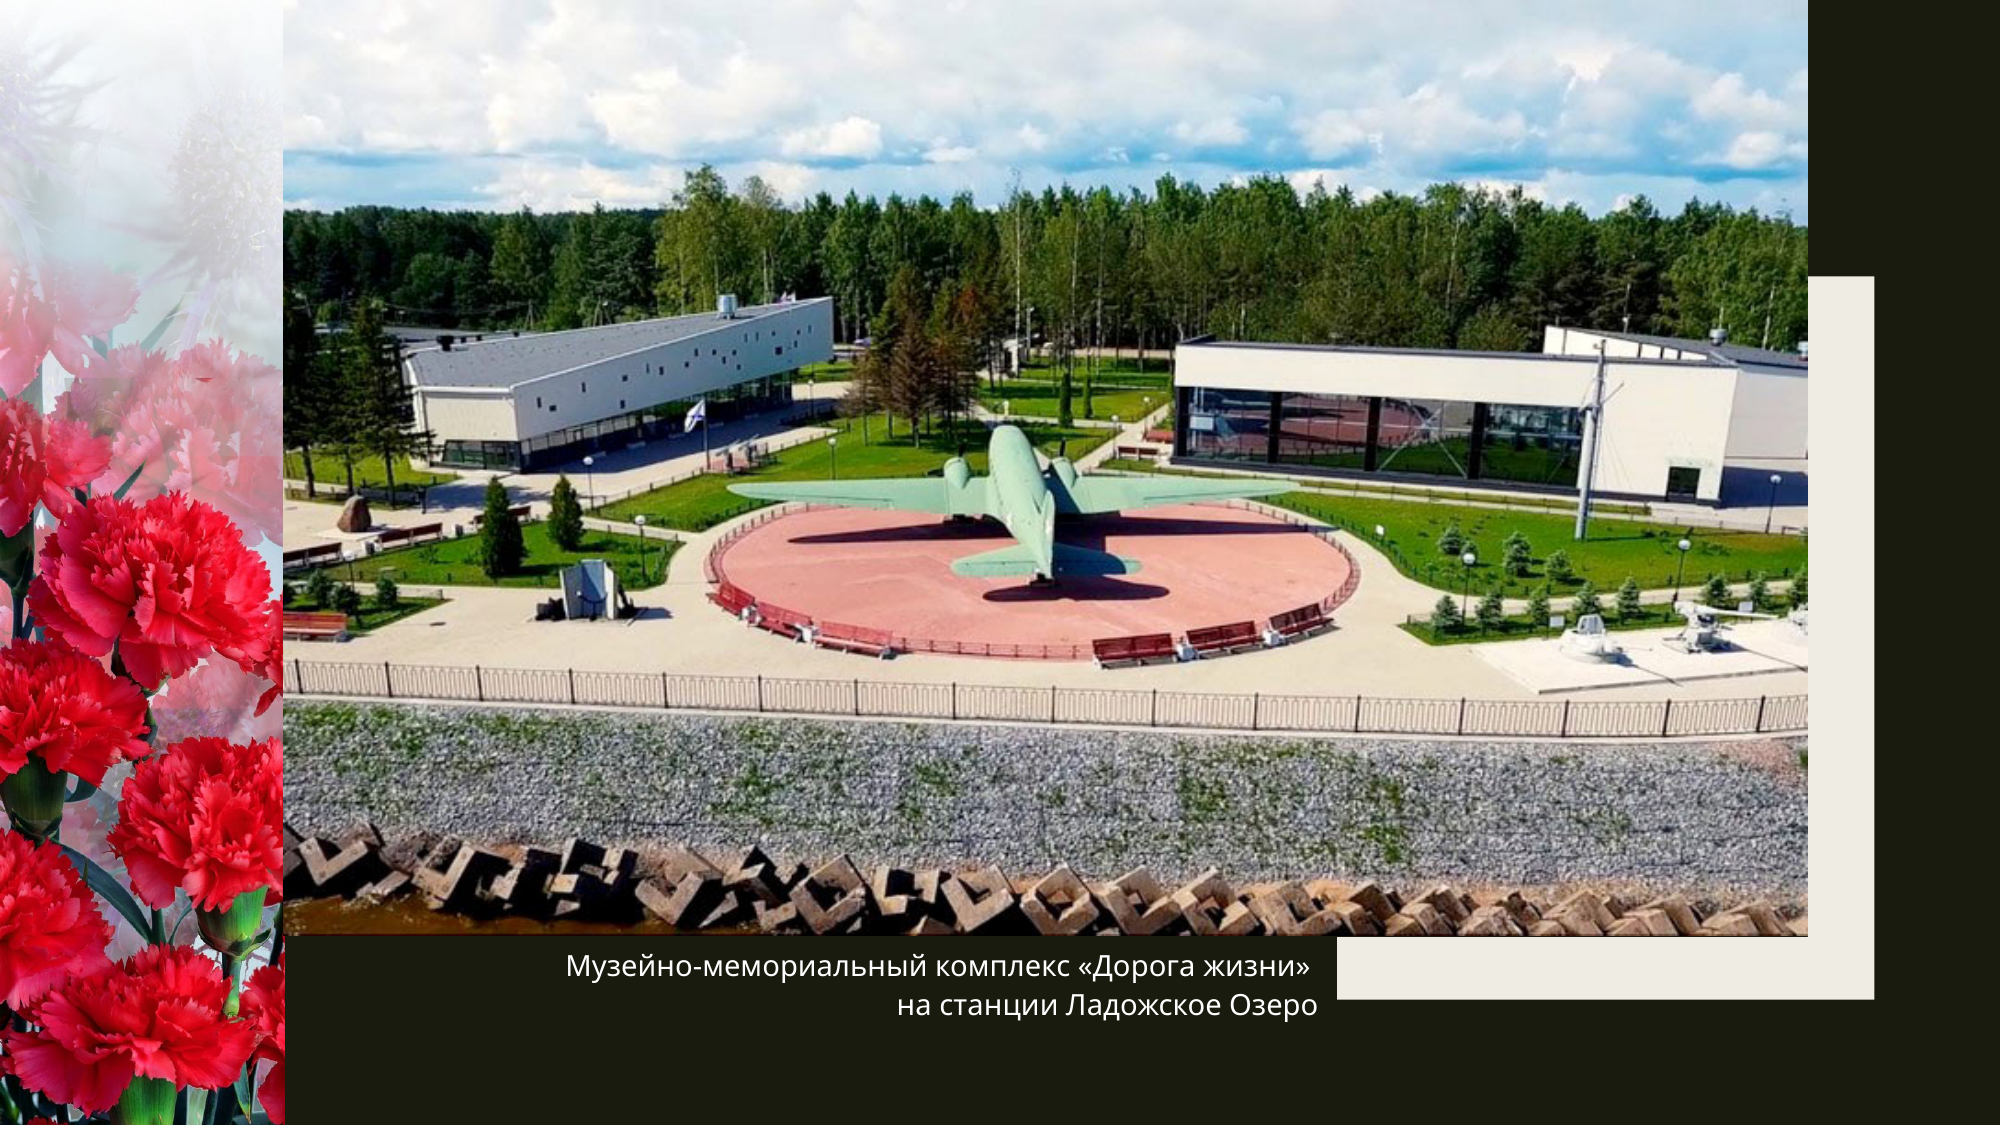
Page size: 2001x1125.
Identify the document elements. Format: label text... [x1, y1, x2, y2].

picture [0, 0, 1808, 1125]
list Музейно-мемориальный комплекс «Дорога жизни» на станции Ладожское Озеро [283, 936, 1334, 1022]
